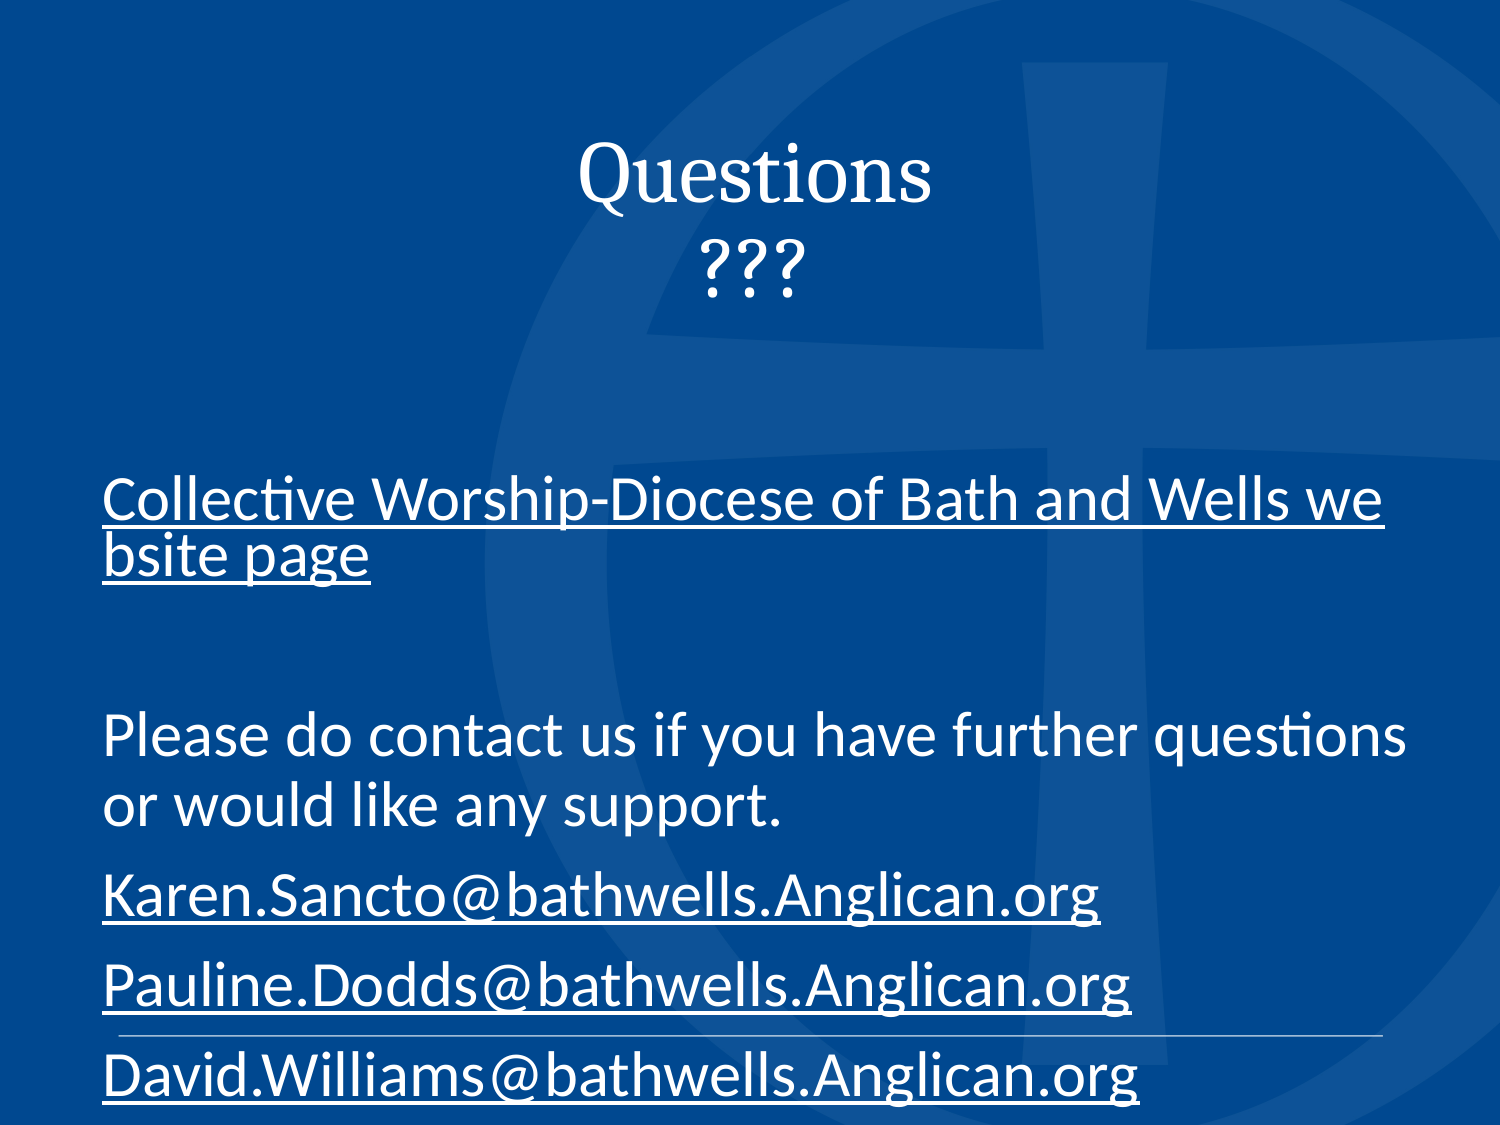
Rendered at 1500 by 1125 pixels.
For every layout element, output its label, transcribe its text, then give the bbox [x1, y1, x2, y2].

title Questions ??? [118, 118, 1394, 325]
subtitle Collective Worship-Diocese of Bath and Wells website page Please do contact us if you have further questions or would like any support. Karen.Sancto@bathwells.Anglican.org Pauline.Dodds@bathwells.Anglican.org David.Williams@bathwells.Anglican.org [87, 456, 1427, 1064]
picture [0, 0, 1500, 1125]
